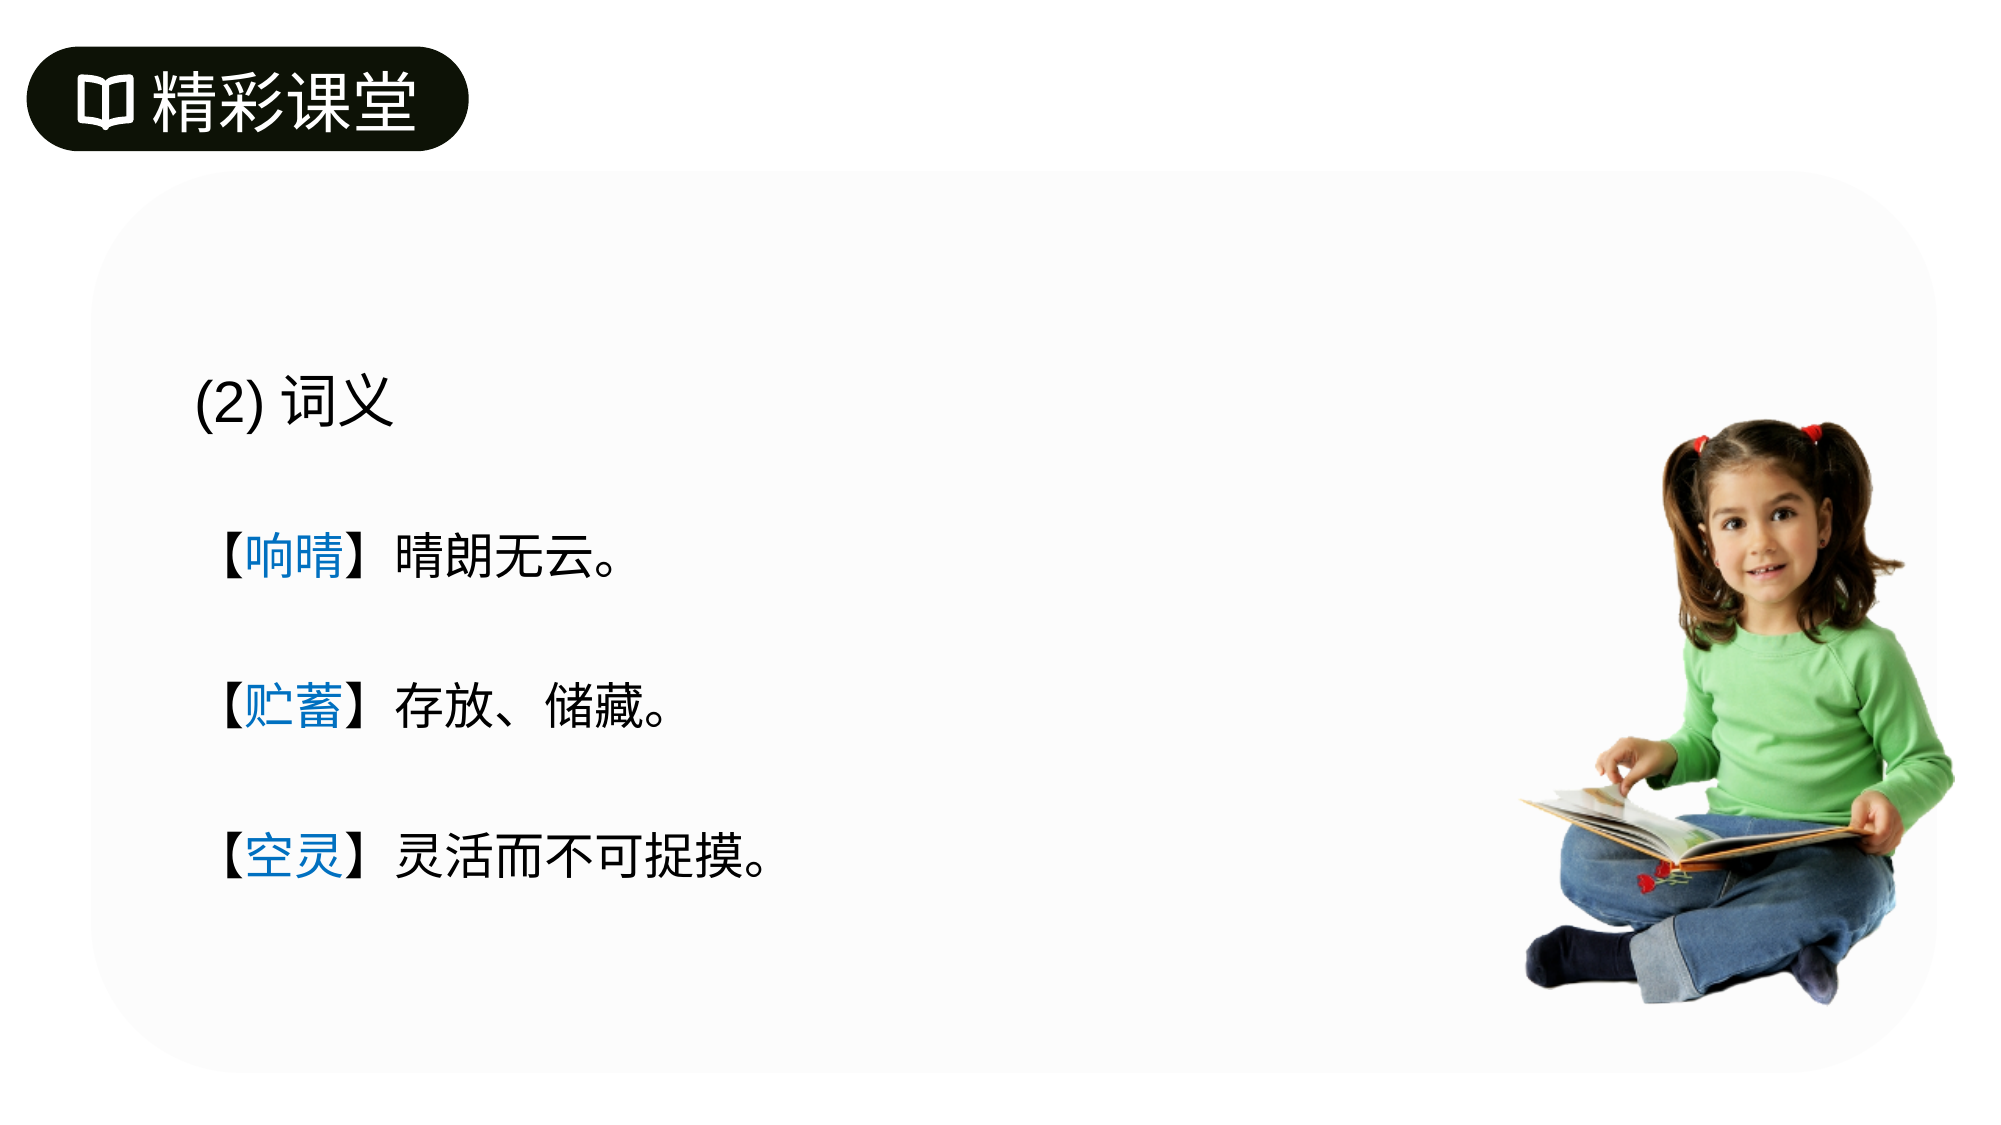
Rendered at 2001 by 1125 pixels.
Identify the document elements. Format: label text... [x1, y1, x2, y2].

picture [1517, 418, 1955, 1007]
text_box (2)词义 【响晴】晴朗无云。 【贮蓄】存放、储藏。 【空灵】灵活而不可捉摸。 [179, 251, 1586, 892]
text_box 精彩课堂 [137, 53, 444, 149]
text_box [77, 74, 134, 131]
text_box [25, 45, 470, 153]
